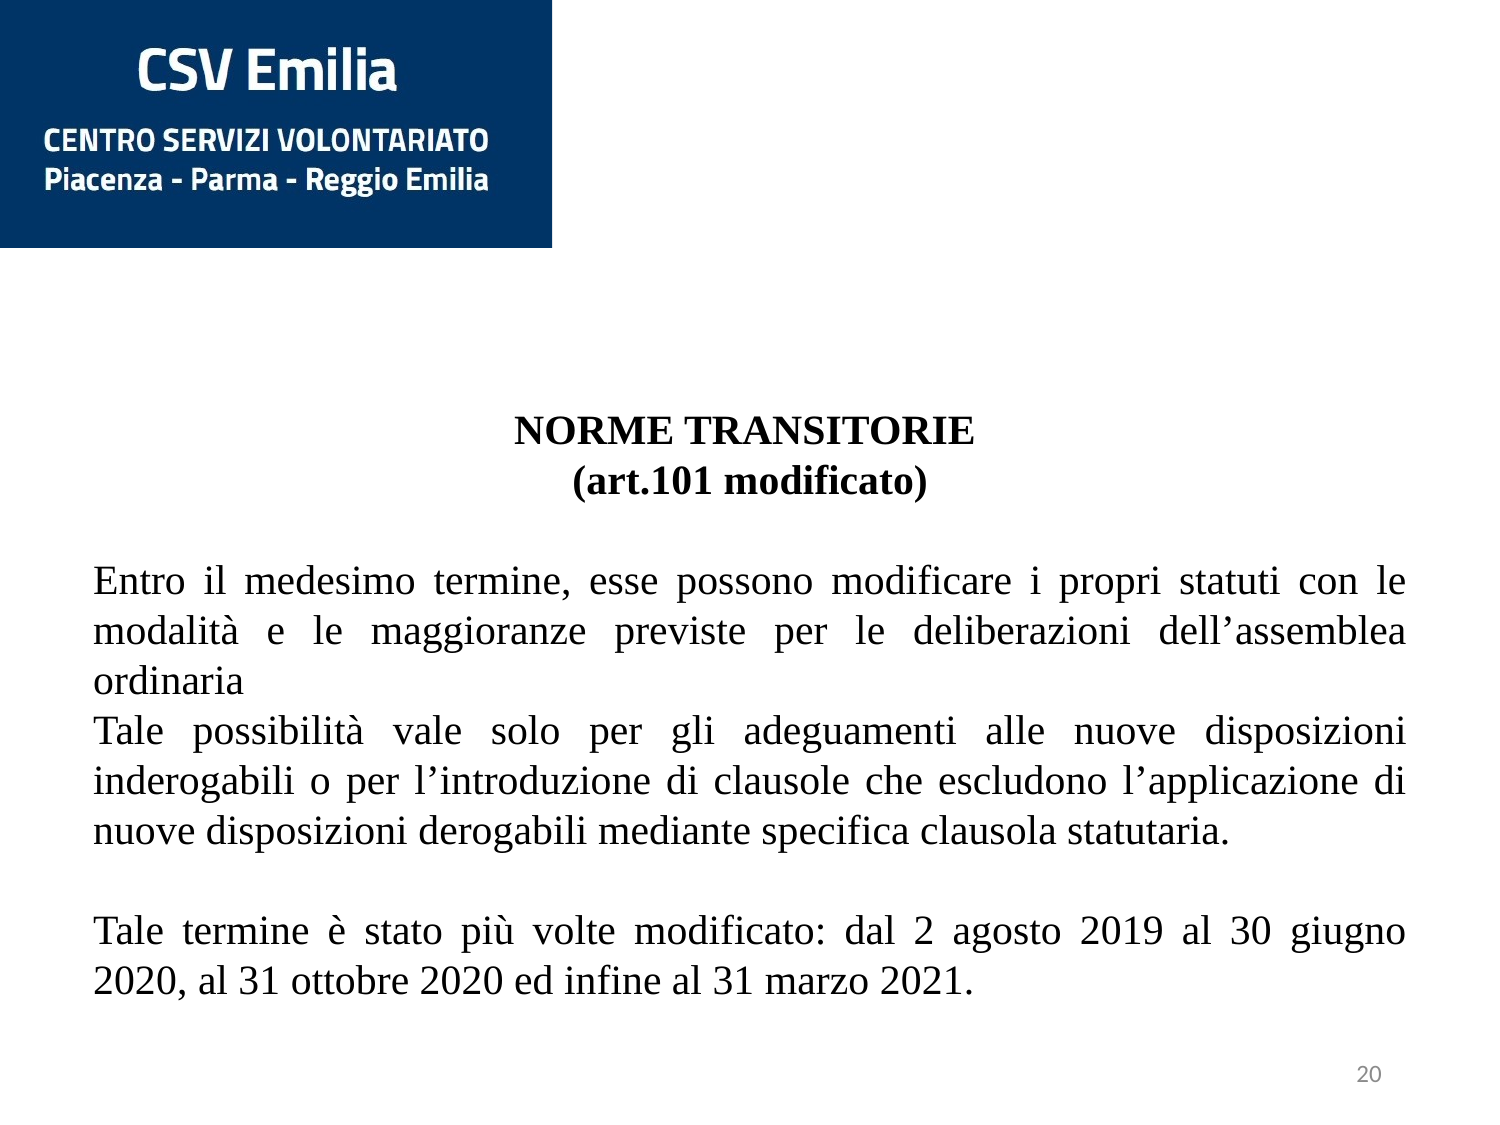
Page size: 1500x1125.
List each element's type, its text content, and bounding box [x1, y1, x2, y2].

text_box NORME TRANSITORIE (art.101 modificato) Entro il medesimo termine, esse possono modificare i propri statuti con le modalità e le maggioranze previste per le deliberazioni dell’assemblea ordinaria Tale possibilità vale solo per gli adeguamenti alle nuove disposizioni inderogabili o per l’introduzione di clausole che escludono l’applicazione di nuove disposizioni derogabili mediante specifica clausola statutaria. Tale termine è stato più volte modificato: dal 2 agosto 2019 al 30 giugno 2020, al 31 ottobre 2020 ed infine al 31 marzo 2021. [78, 265, 1423, 1010]
text_box [0, 0, 553, 248]
slide_number 20 [1059, 1042, 1397, 1103]
